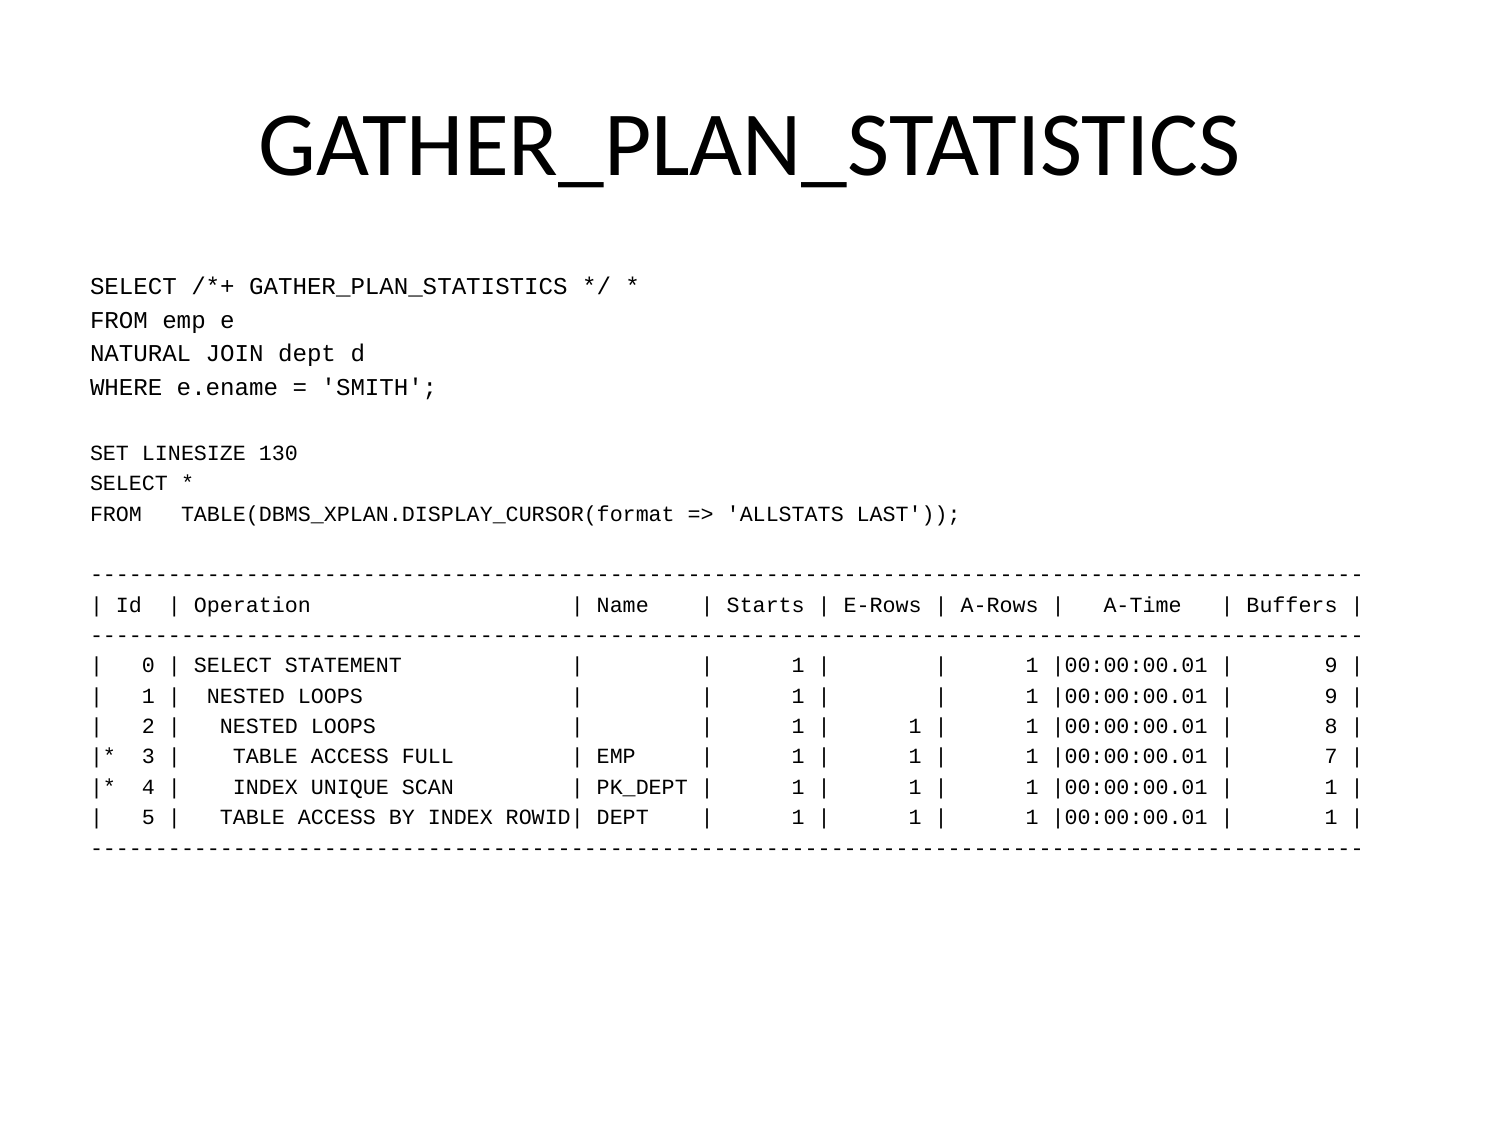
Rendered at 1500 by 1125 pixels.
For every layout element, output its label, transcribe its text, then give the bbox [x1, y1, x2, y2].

title GATHER_PLAN_STATISTICS [75, 45, 1425, 233]
list SELECT /*+ GATHER_PLAN_STATISTICS */ * FROM emp e NATURAL JOIN dept d WHERE e.ename = 'SMITH'; SET LINESIZE 130 SELECT * FROM TABLE(DBMS_XPLAN.DISPLAY_CURSOR(format => 'ALLSTATS LAST')); -------------------------------------------------------------------------------------------------- | Id | Operation | Name | Starts | E-Rows | A-Rows | A-Time | Buffers | -------------------------------------------------------------------------------------------------- | 0 | SELECT STATEMENT | | 1 | | 1 |00:00:00.01 | 9 | | 1 | NESTED LOOPS | | 1 | | 1 |00:00:00.01 | 9 | | 2 | NESTED LOOPS | | 1 | 1 | 1 |00:00:00.01 | 8 | |* 3 | TABLE ACCESS FULL | EMP | 1 | 1 | 1 |00:00:00.01 | 7 | |* 4 | INDEX UNIQUE SCAN | PK_DEPT | 1 | 1 | 1 |00:00:00.01 | 1 | | 5 | TABLE ACCESS BY INDEX ROWID| DEPT | 1 | 1 | 1 |00:00:00.01 | 1 | -------------------------------------------------------------------------------------------------- [75, 262, 1425, 1005]
